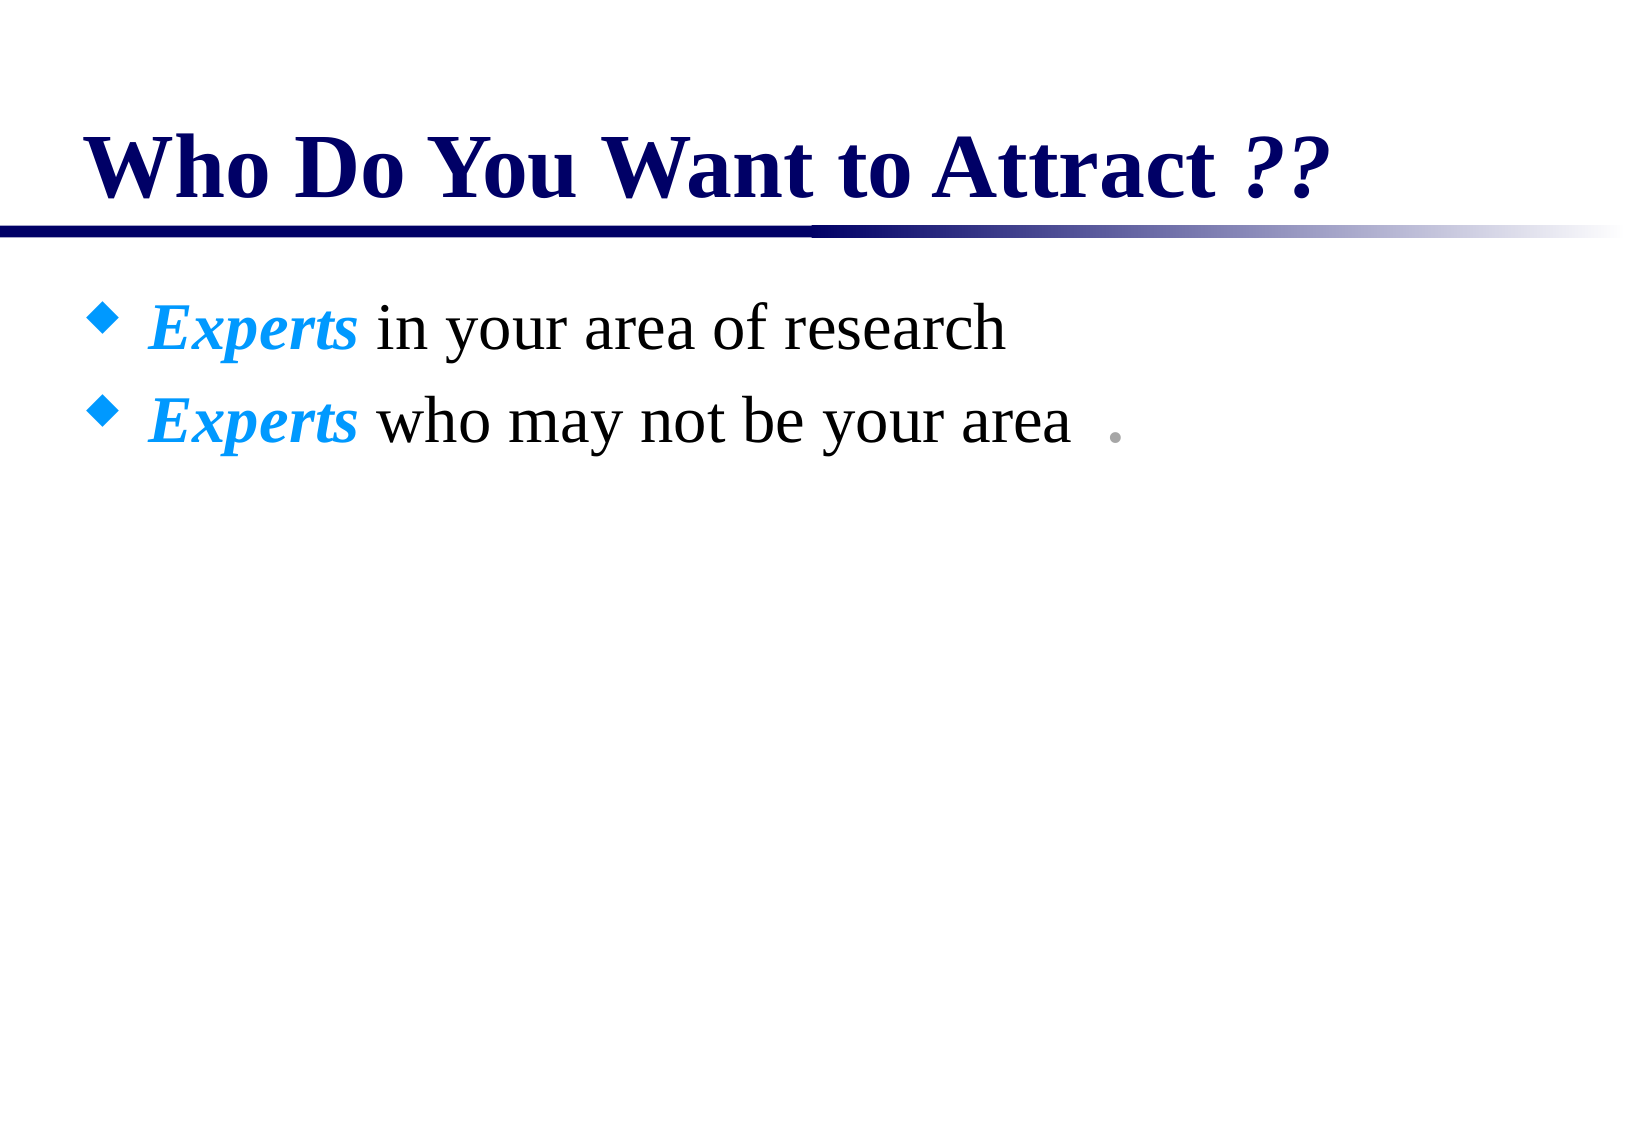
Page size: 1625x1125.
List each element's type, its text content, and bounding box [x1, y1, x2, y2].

list Experts in your area of research Experts who may not be your area . [67, 274, 1563, 1088]
title Who Do You Want to Attract ?? [67, 43, 1563, 226]
